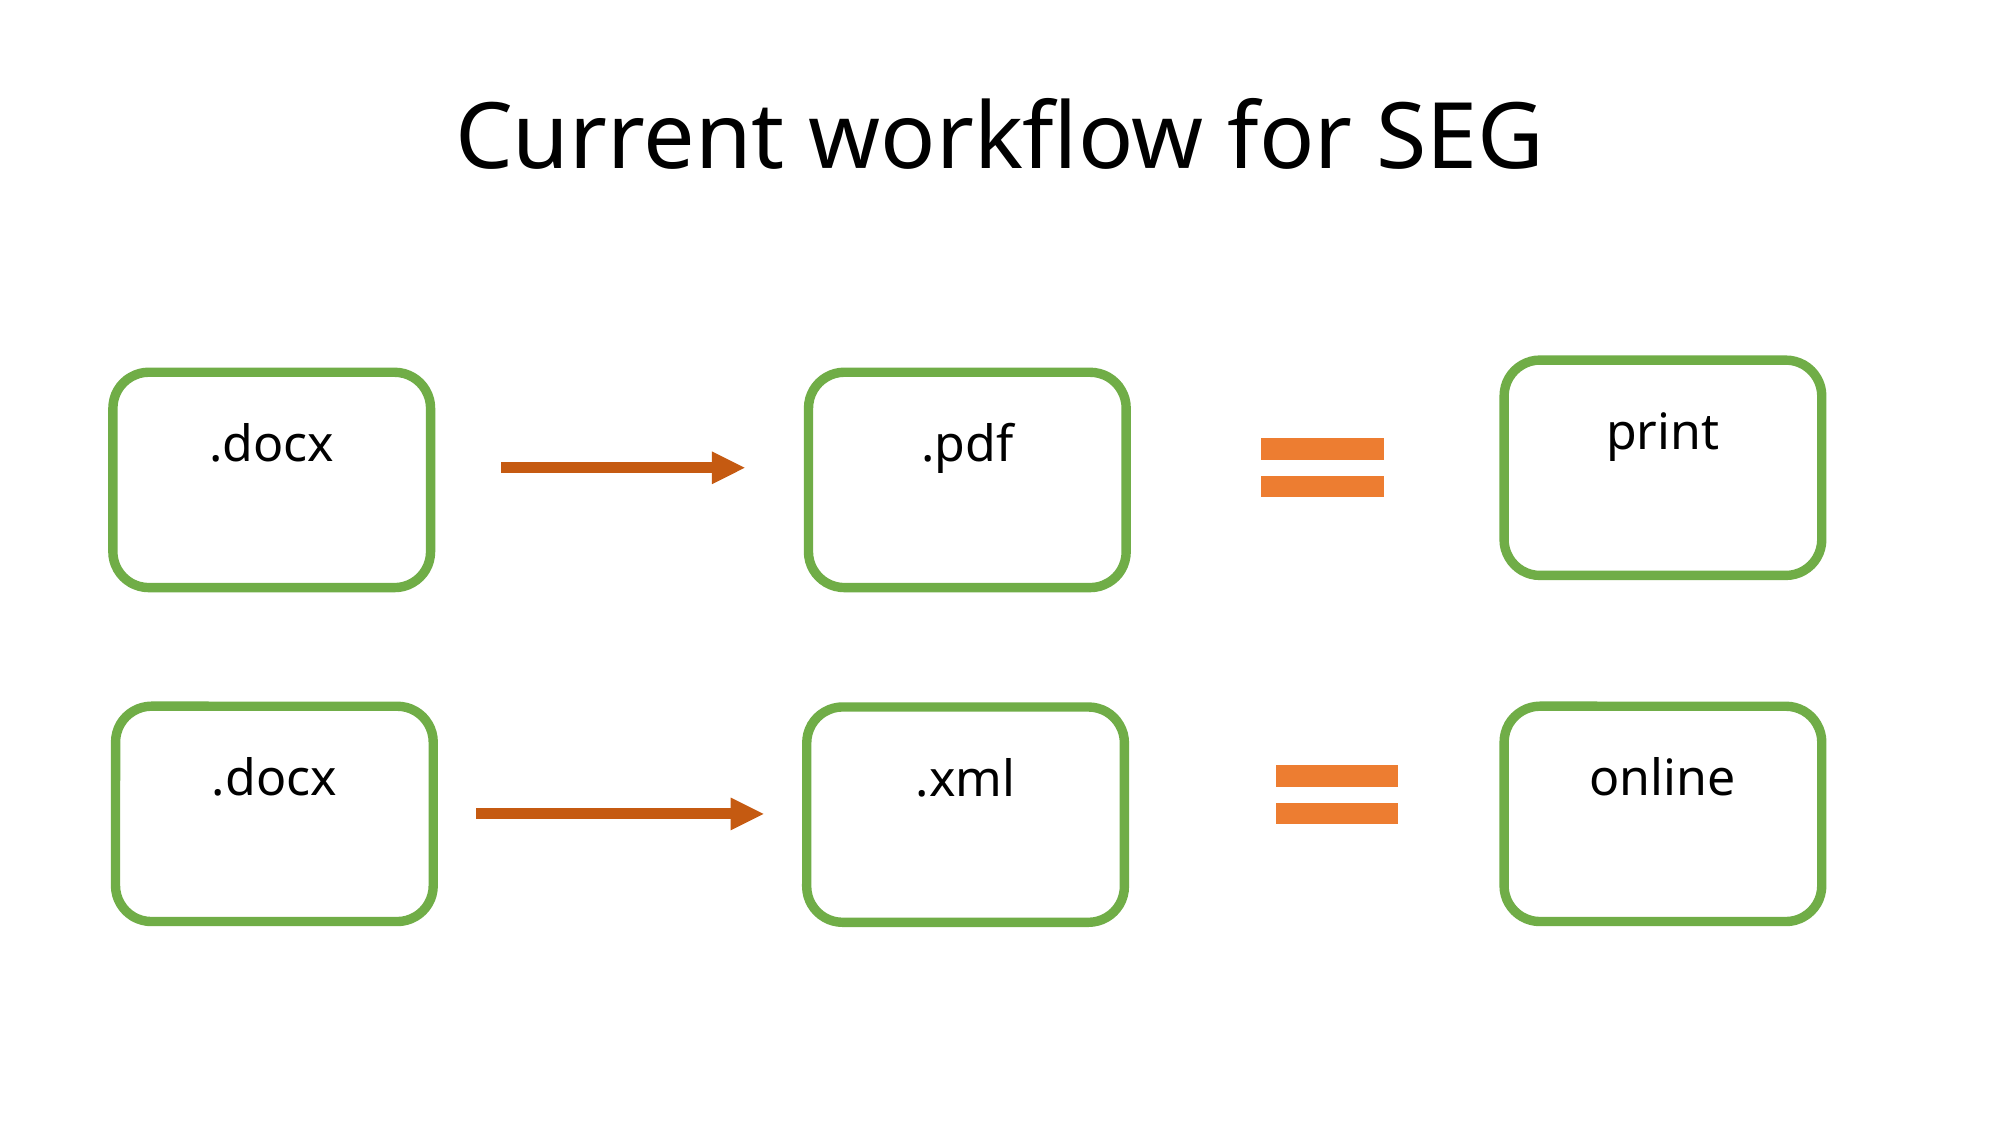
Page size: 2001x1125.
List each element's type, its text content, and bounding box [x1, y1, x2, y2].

text_box [1503, 359, 1823, 577]
text_box print [1549, 392, 1777, 467]
text_box [807, 371, 1128, 589]
text_box .docx [160, 738, 389, 813]
text_box [1503, 705, 1823, 923]
text_box [1273, 762, 1402, 790]
text_box [1258, 435, 1387, 463]
text_box [1273, 799, 1402, 828]
title Current workflow for SEG [137, 59, 1863, 217]
text_box .pdf [853, 404, 1082, 479]
text_box [805, 705, 1126, 924]
text_box .xml [851, 738, 1080, 814]
text_box [1258, 472, 1387, 500]
text_box .docx [157, 404, 386, 479]
text_box [111, 371, 432, 589]
text_box [114, 705, 435, 923]
text_box online [1549, 738, 1777, 813]
